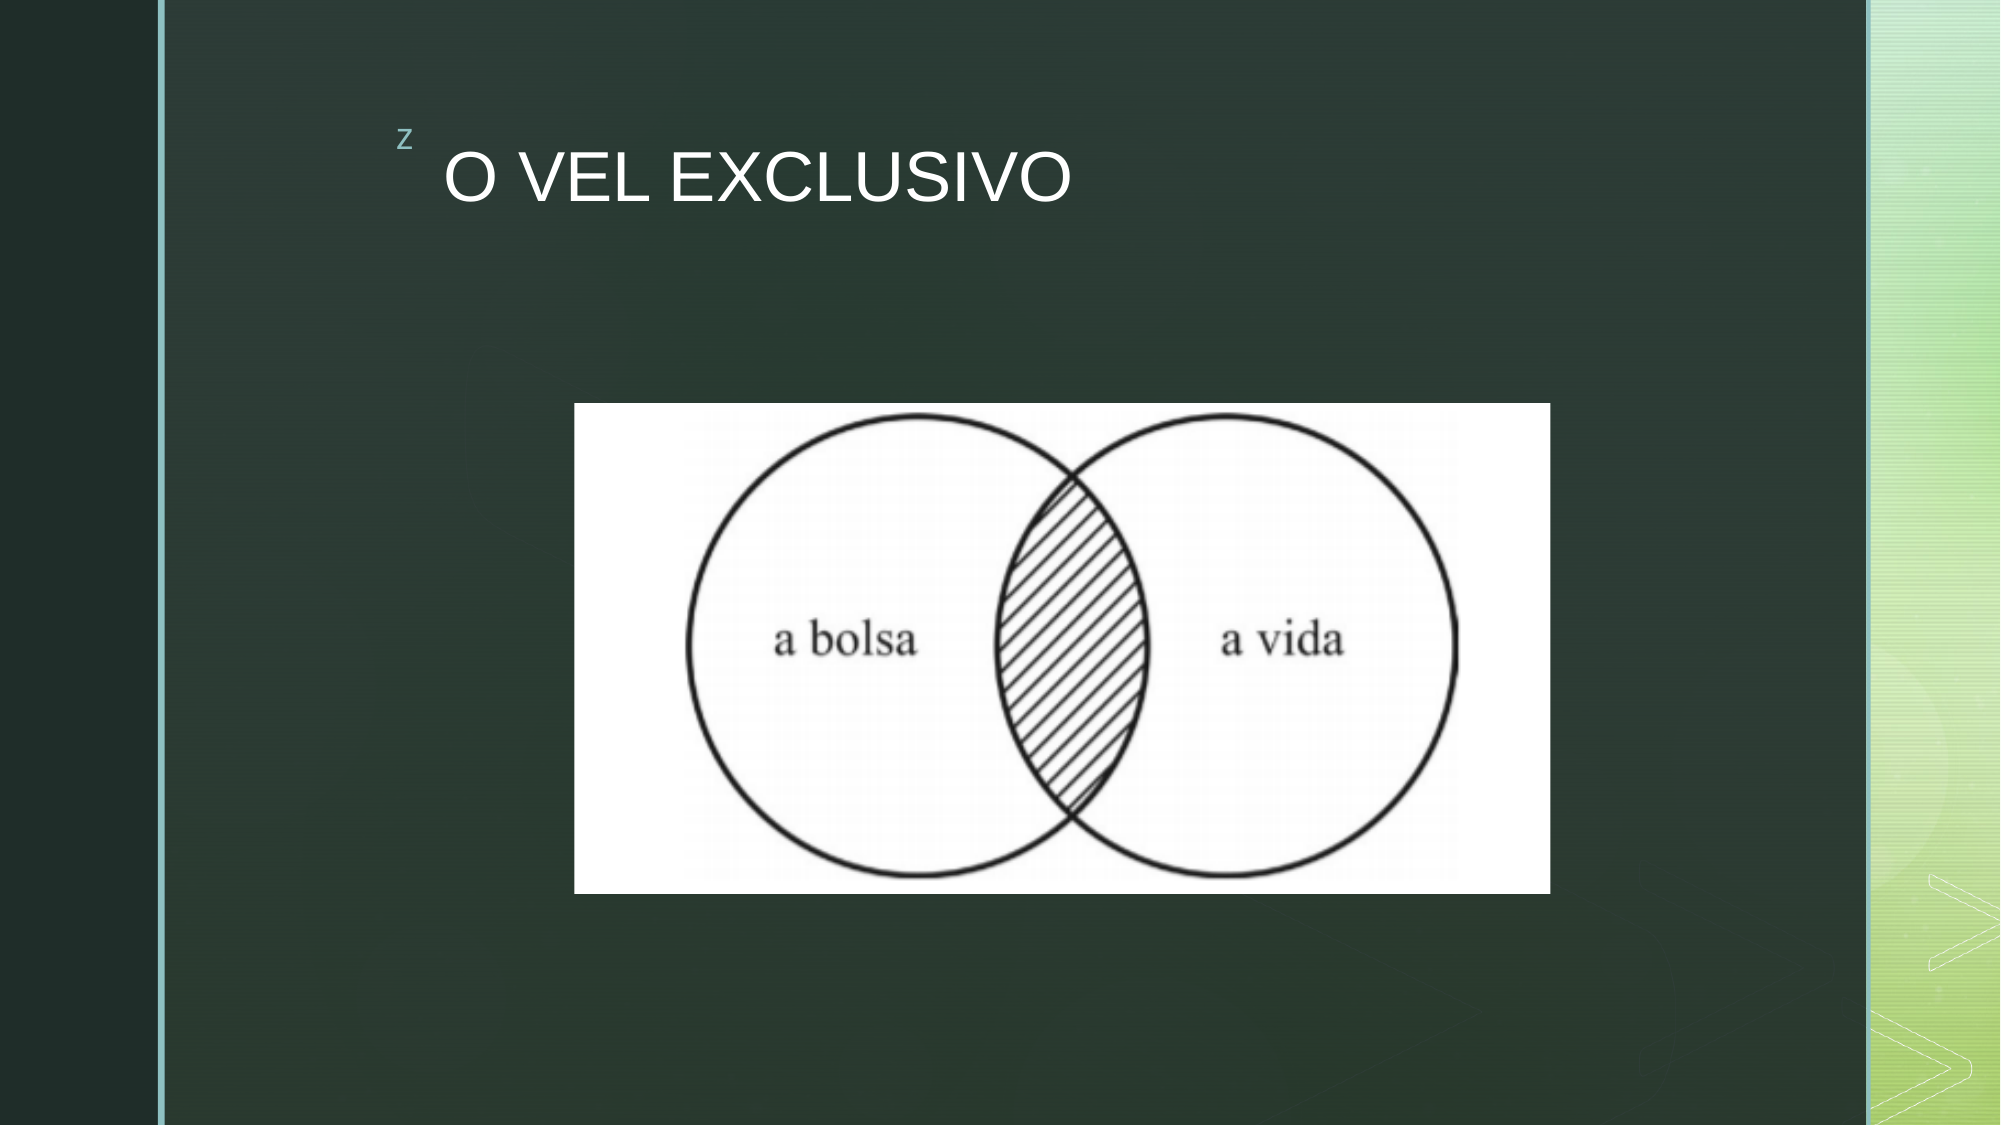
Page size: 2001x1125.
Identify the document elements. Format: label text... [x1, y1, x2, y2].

picture [1871, 0, 2001, 1125]
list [573, 402, 1551, 895]
title O VEL EXCLUSIVO [428, 132, 1734, 310]
